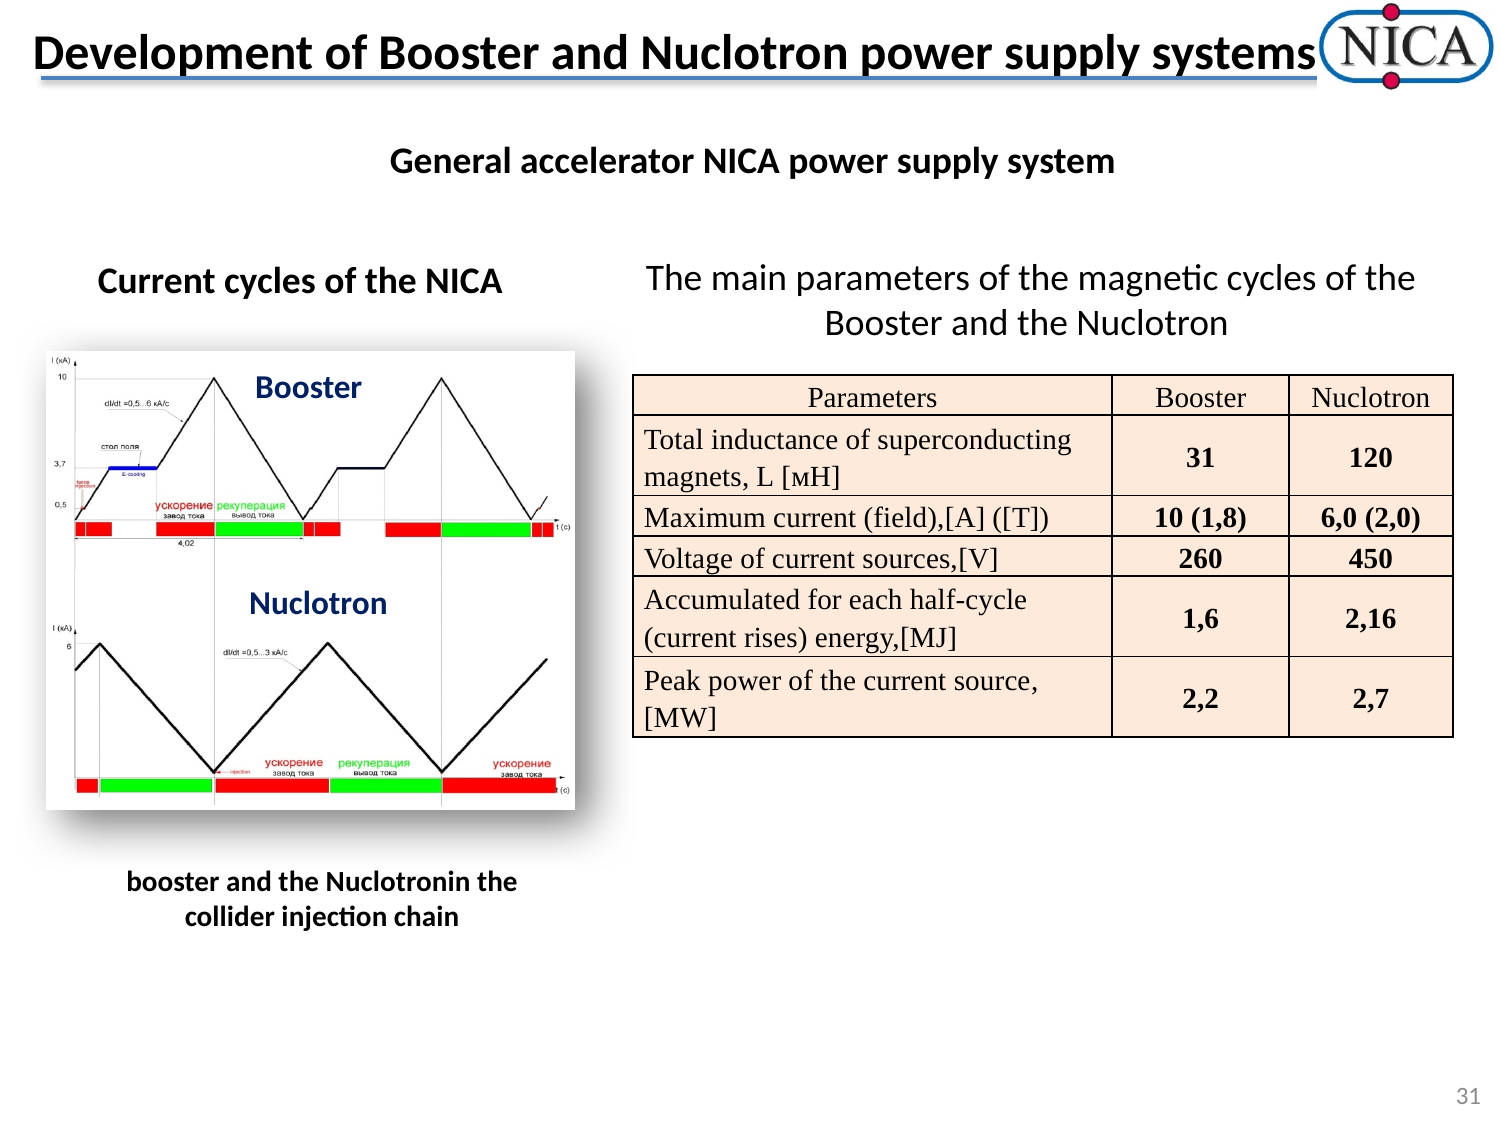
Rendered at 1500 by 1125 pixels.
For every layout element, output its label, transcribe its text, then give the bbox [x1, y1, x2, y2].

table_cell 120 [1290, 416, 1452, 495]
table_cell Peak power of the current source, [МW] [634, 657, 1111, 736]
table_header Parameters [634, 376, 1111, 414]
table_cell Total inductance of superconducting magnets, L [мH] [634, 416, 1111, 495]
text_box The main parameters of the magnetic cycles of the Booster and the Nuclotron [621, 246, 1442, 351]
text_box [46, 351, 575, 810]
text_box General accelerator NICA power supply system [375, 128, 1207, 189]
table_cell 10 (1,8) [1113, 496, 1288, 535]
table_cell Accumulated for each half-cycle (current rises) energy,[МJ] [634, 577, 1111, 656]
text_box booster and the Nuclotronin the collider injection chain [70, 855, 575, 941]
table_cell 2,7 [1290, 657, 1452, 736]
table_cell 2,2 [1113, 657, 1288, 736]
slide_number 31 [1413, 1065, 1497, 1125]
table_cell Voltage of current sources,[V] [634, 537, 1111, 575]
table_header Booster [1113, 376, 1288, 414]
table_cell 260 [1113, 537, 1288, 575]
table_cell Maximum current (field),[А] ([Т]) [634, 496, 1111, 535]
table_cell 31 [1113, 416, 1288, 495]
table_header Nuclotron [1290, 376, 1452, 414]
table_cell 2,16 [1290, 577, 1452, 656]
table_cell 450 [1290, 537, 1452, 575]
table_cell 6,0 (2,0) [1290, 496, 1452, 535]
picture [1317, 0, 1495, 93]
table_cell 1,6 [1113, 577, 1288, 656]
title Development of Booster and Nuclotron power supply systems [0, 0, 1315, 100]
text_box Сurrent cycles of the NICA [46, 234, 563, 322]
